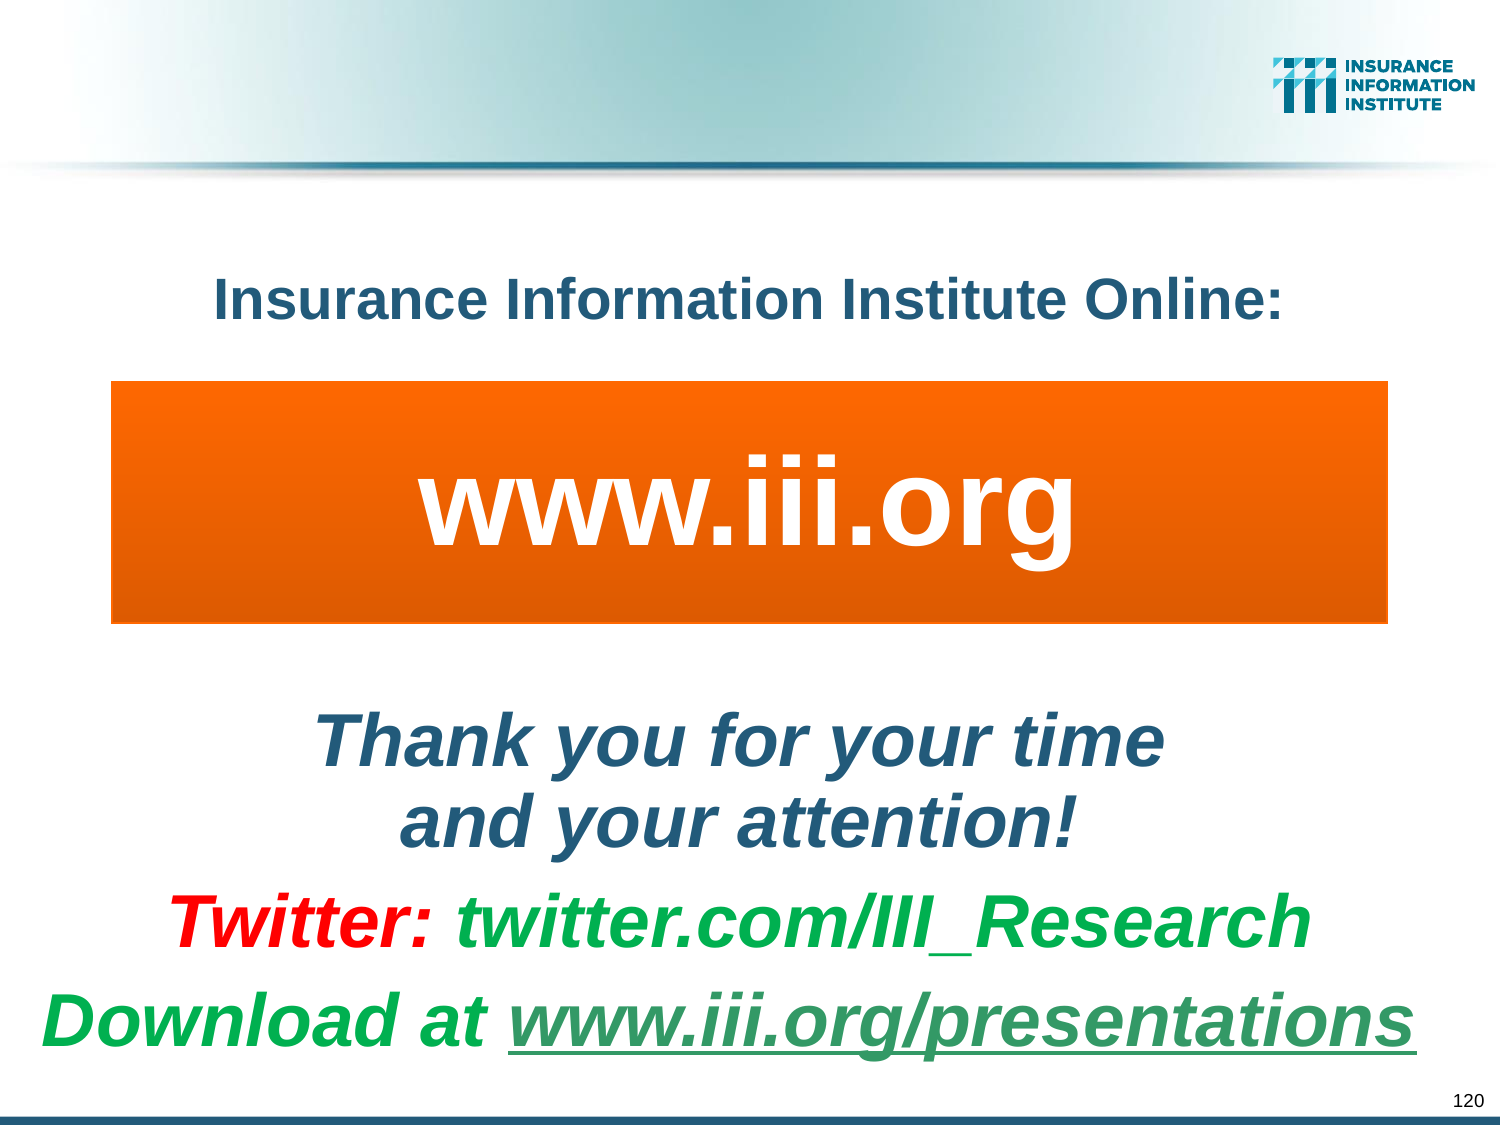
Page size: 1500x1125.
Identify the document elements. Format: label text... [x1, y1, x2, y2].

text_box Thank you for your time and your attention! Twitter: twitter.com/III_Research Download at www.iii.org/presentations [26, 694, 1453, 1071]
slide_number 120 [1410, 1091, 1485, 1112]
text_box Insurance Information Institute Online: [109, 261, 1391, 340]
picture [0, 0, 1500, 189]
text_box www.iii.org [112, 381, 1388, 623]
